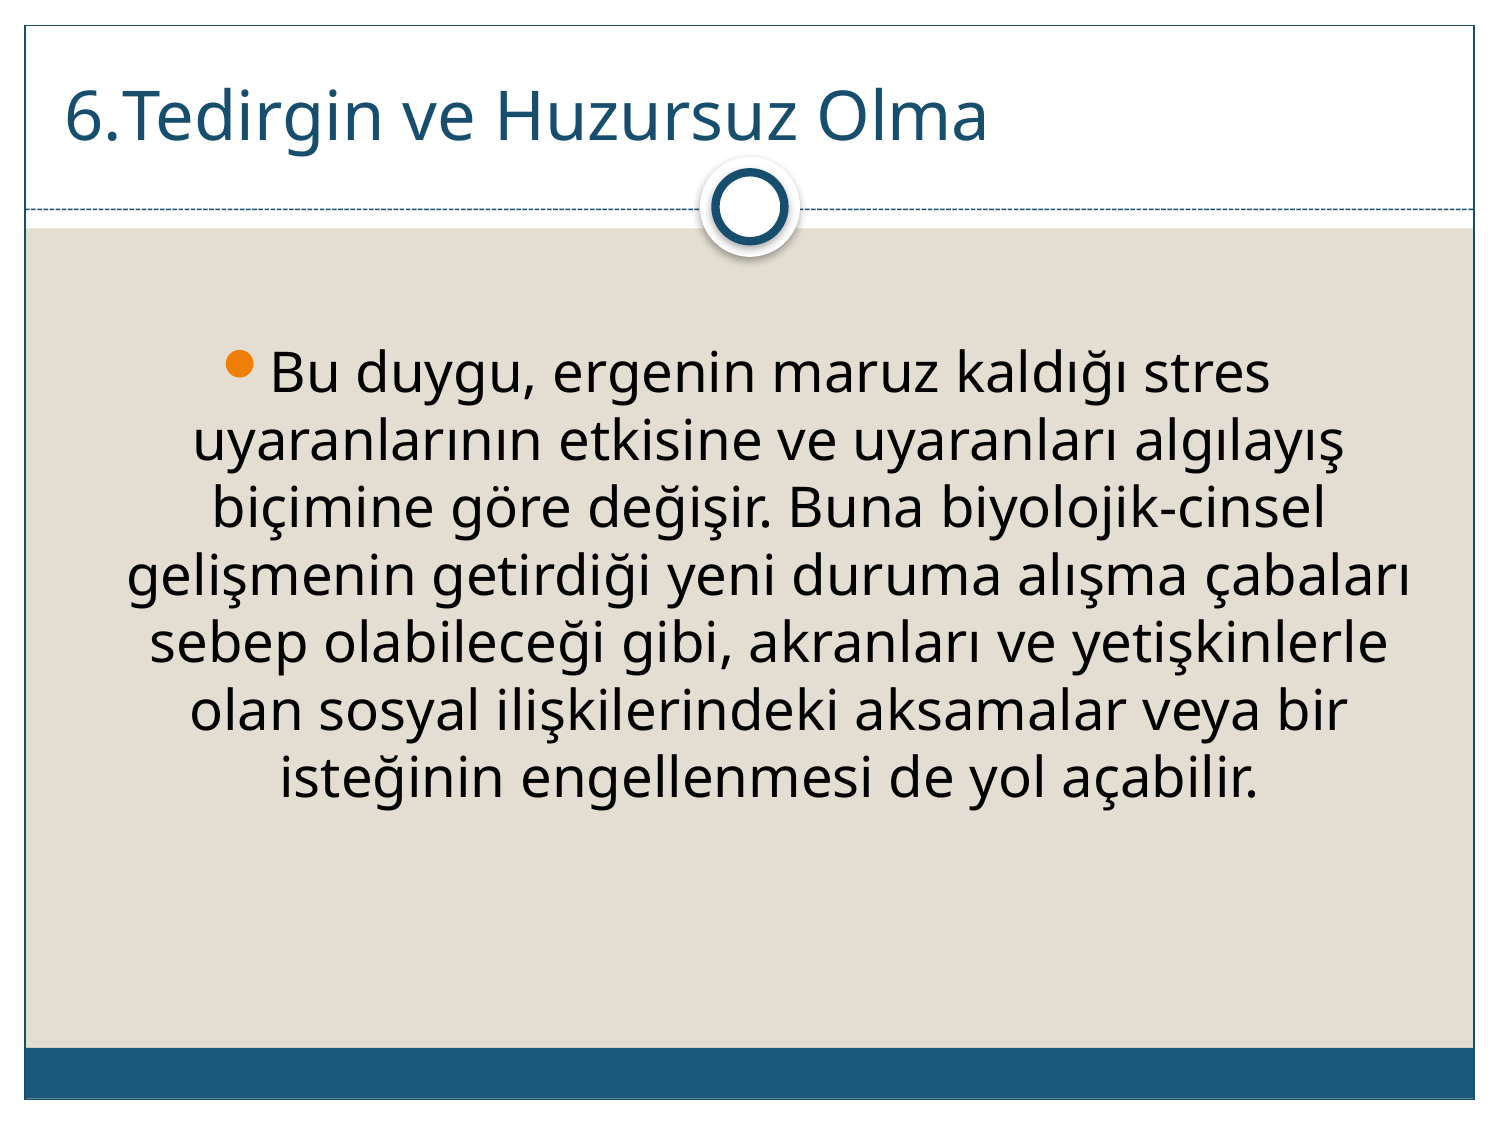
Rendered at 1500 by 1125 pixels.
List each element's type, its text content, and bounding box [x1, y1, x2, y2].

list Bu duygu, ergenin maruz kaldığı stres uyaranlarının etkisine ve uyaranları algılayış biçimine göre değişir. Buna biyolojik-cinsel gelişmenin getirdiği yeni duruma alışma çabaları sebep olabileceği gibi, akranları ve yetişkinlerle olan sosyal ilişkilerindeki aksamalar veya bir isteğinin engellenmesi de yol açabilir. [49, 250, 1445, 1001]
title 6.Tedirgin ve Huzursuz Olma [49, 37, 1450, 162]
